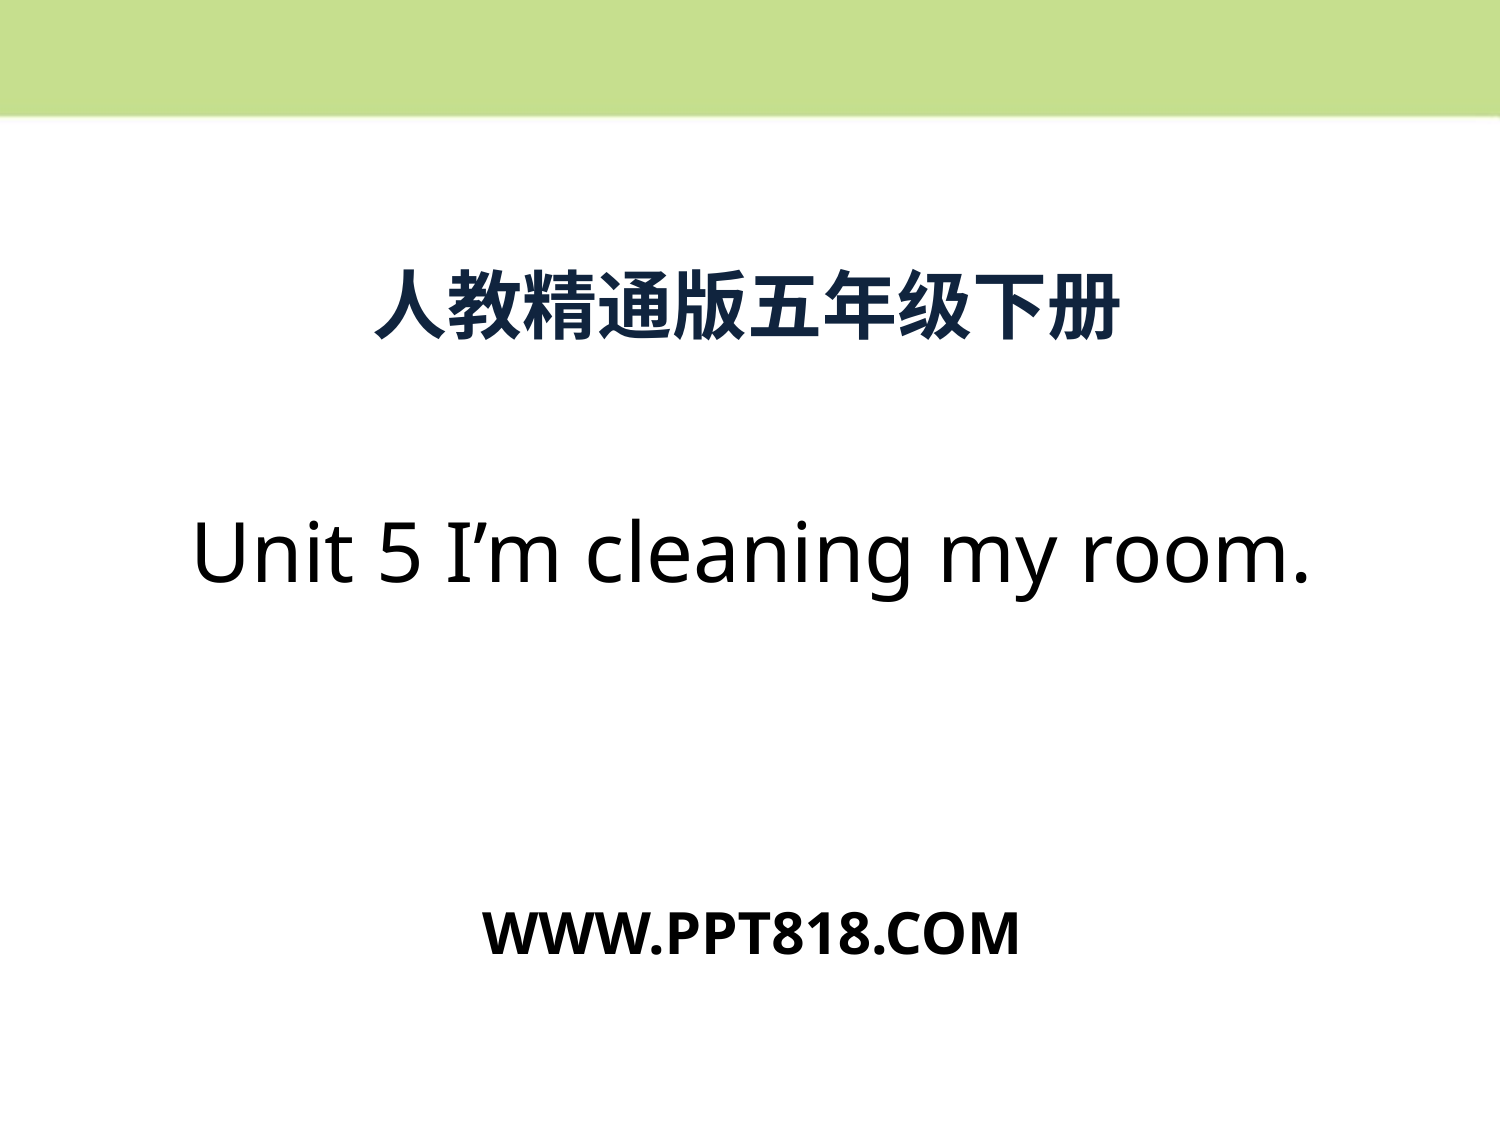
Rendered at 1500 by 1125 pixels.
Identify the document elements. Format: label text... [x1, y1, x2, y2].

picture [0, 0, 1500, 1125]
text_box WWW.PPT818.COM [411, 881, 1094, 974]
text_box 人教精通版五年级下册 [291, 205, 1204, 321]
text_box Unit 5 I’m cleaning my room. [2, 491, 1500, 633]
